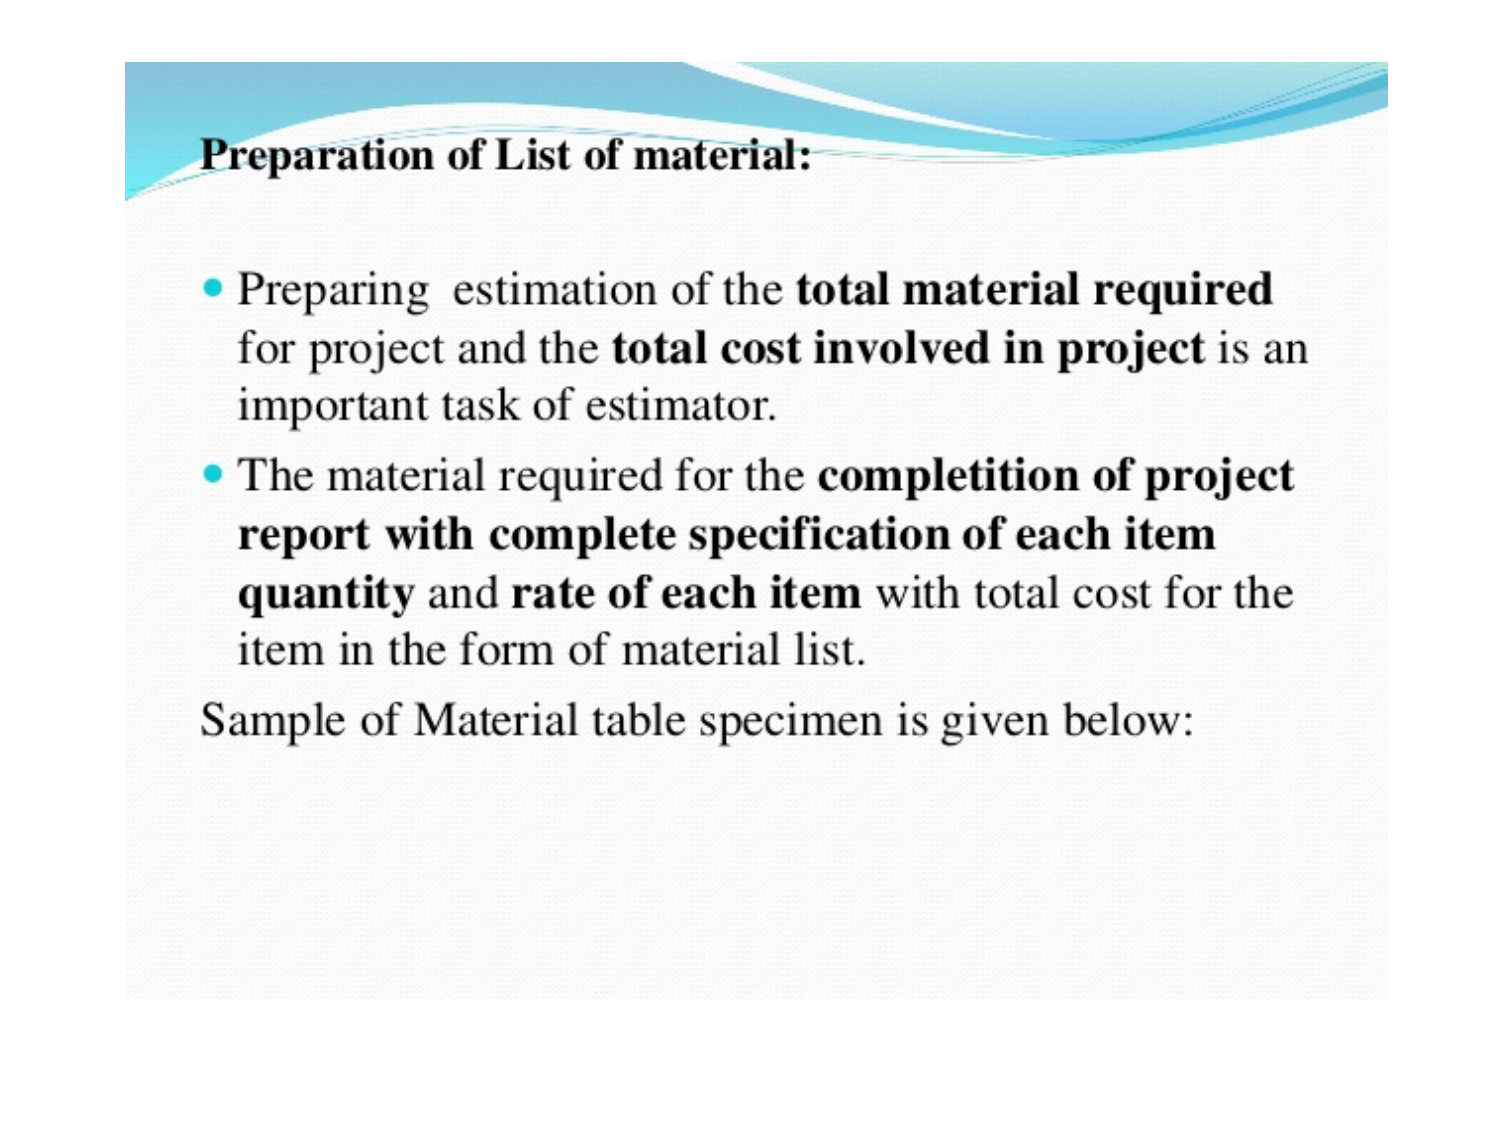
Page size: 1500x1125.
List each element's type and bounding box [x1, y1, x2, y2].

picture [124, 62, 1388, 1001]
